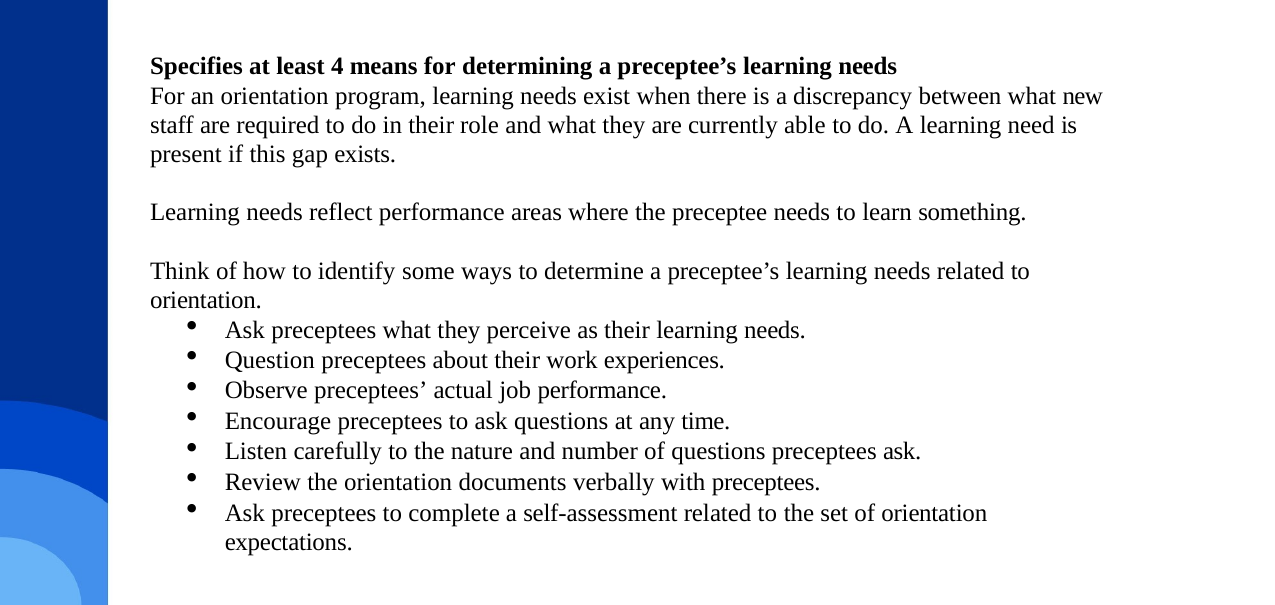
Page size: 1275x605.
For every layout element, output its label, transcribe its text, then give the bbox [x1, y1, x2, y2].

text_box Specifies at least 4 means for determining a preceptee’s learning needs For an orientation program, learning needs exist when there is a discrepancy between what new staff are required to do in their role and what they are currently able to do. A learning need is present if this gap exists. Learning needs reflect performance areas where the preceptee needs to learn something. Think of how to identify some ways to determine a preceptee’s learning needs related to orientation. Ask preceptees what they perceive as their learning needs. Question preceptees about their work experiences. Observe preceptees’ actual job performance. Encourage preceptees to ask questions at any time. Listen carefully to the nature and number of questions preceptees ask. Review the orientation documents verbally with preceptees. Ask preceptees to complete a self-assessment related to the set of orientation expectations. [147, 48, 1109, 556]
picture [0, 0, 1275, 605]
